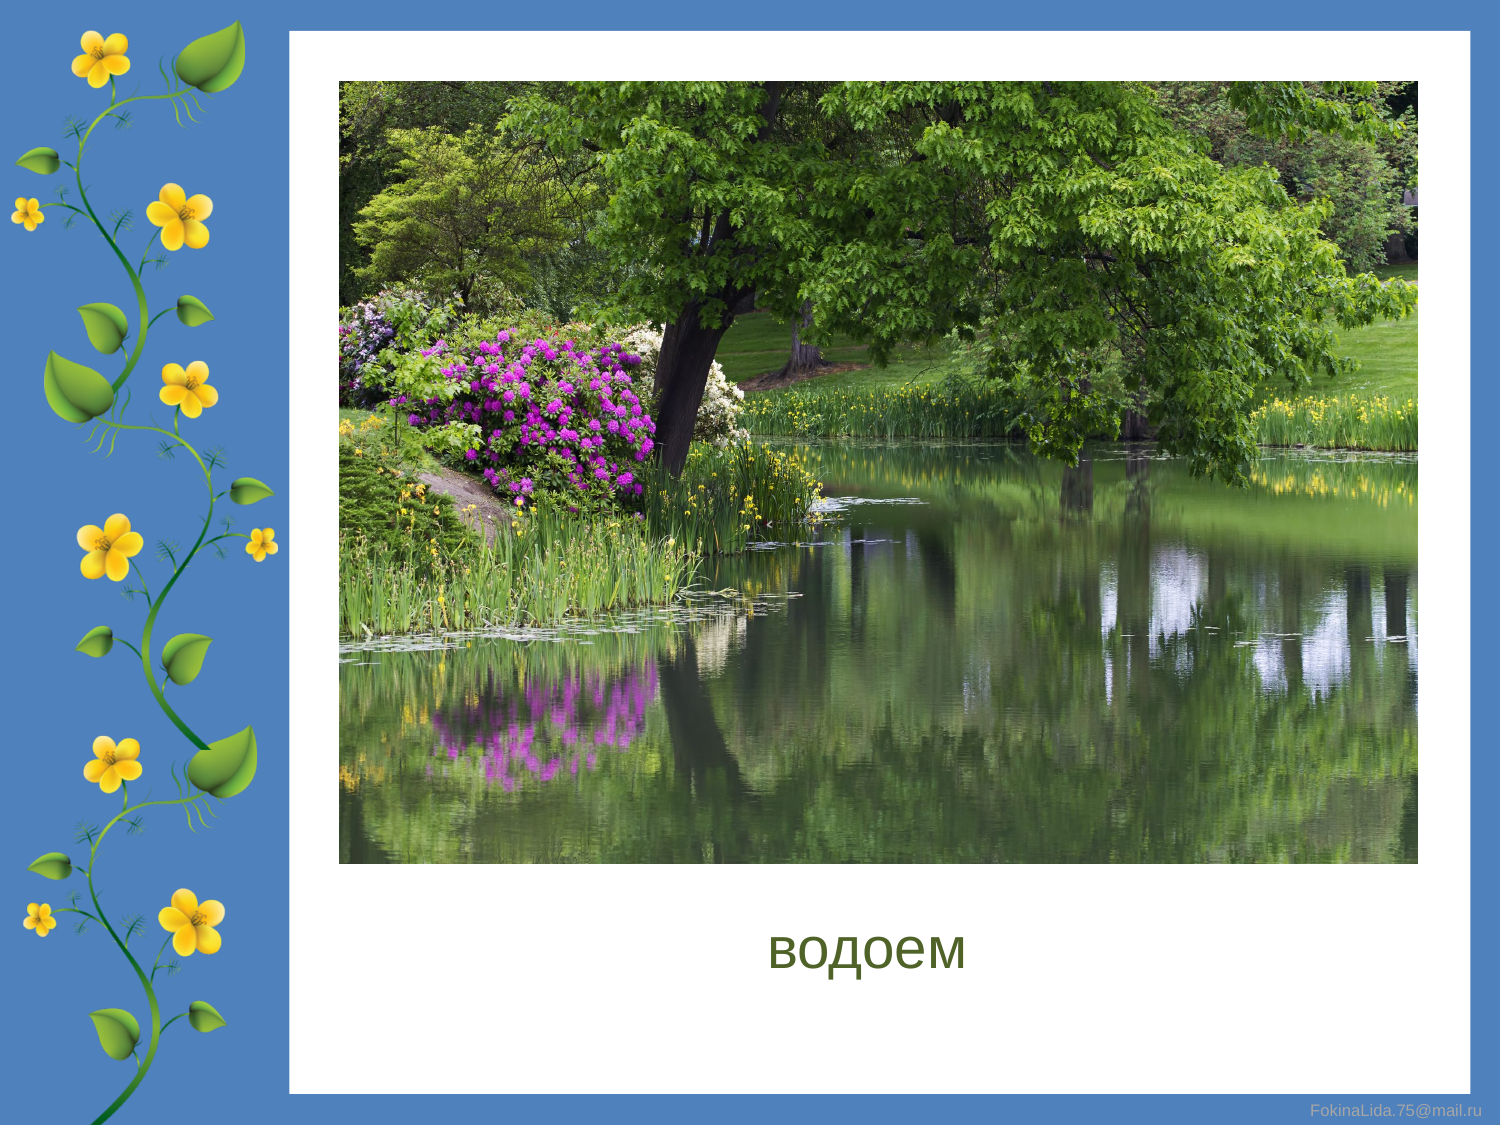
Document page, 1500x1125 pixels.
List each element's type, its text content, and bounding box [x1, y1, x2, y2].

picture [24, 350, 278, 1125]
text_box водоем [328, 902, 1407, 988]
picture [12, 20, 245, 419]
picture [339, 81, 1419, 864]
